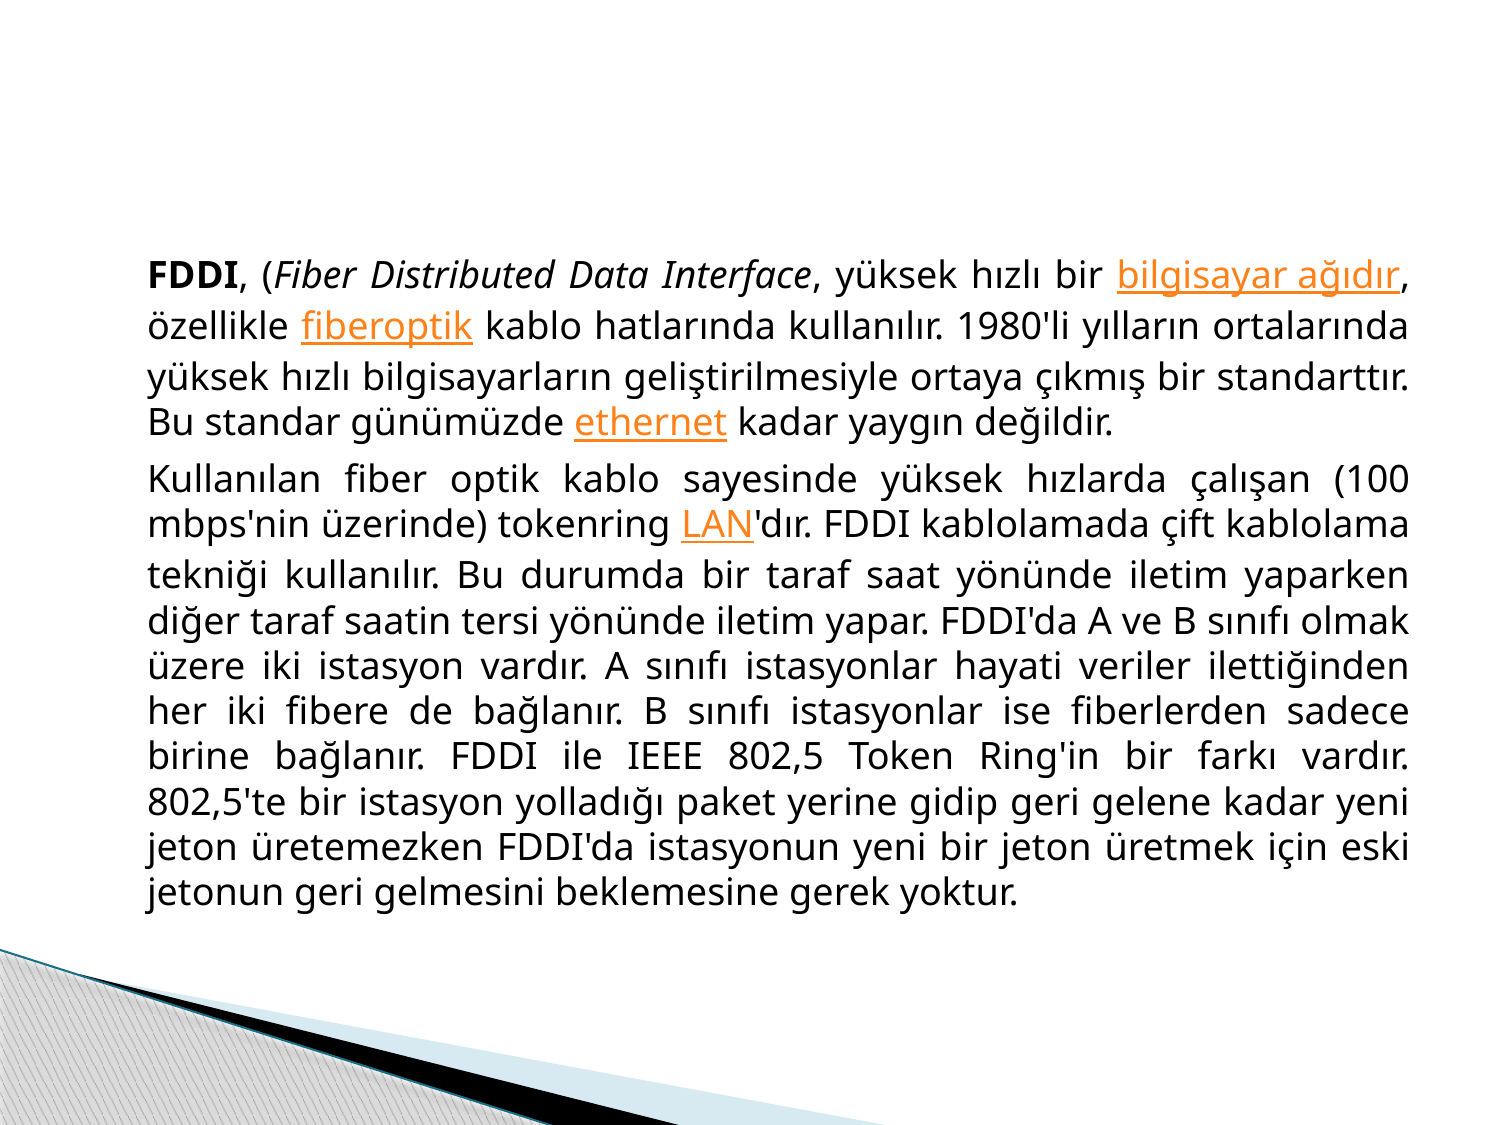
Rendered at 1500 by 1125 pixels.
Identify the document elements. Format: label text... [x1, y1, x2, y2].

list FDDI, (Fiber Distributed Data Interface, yüksek hızlı bir bilgisayar ağıdır, özellikle fiberoptik kablo hatlarında kullanılır. 1980'li yılların ortalarında yüksek hızlı bilgisayarların geliştirilmesiyle ortaya çıkmış bir standarttır. Bu standar günümüzde ethernet kadar yaygın değildir. Kullanılan fiber optik kablo sayesinde yüksek hızlarda çalışan (100 mbps'nin üzerinde) tokenring LAN'dır. FDDI kablolamada çift kablolama tekniği kullanılır. Bu durumda bir taraf saat yönünde iletim yaparken diğer taraf saatin tersi yönünde iletim yapar. FDDI'da A ve B sınıfı olmak üzere iki istasyon vardır. A sınıfı istasyonlar hayati veriler ilettiğinden her iki fibere de bağlanır. B sınıfı istasyonlar ise fiberlerden sadece birine bağlanır. FDDI ile IEEE 802,5 Token Ring'in bir farkı vardır. 802,5'te bir istasyon yolladığı paket yerine gidip geri gelene kadar yeni jeton üretemezken FDDI'da istasyonun yeni bir jeton üretmek için eski jetonun geri gelmesini beklemesine gerek yoktur. [75, 243, 1425, 986]
